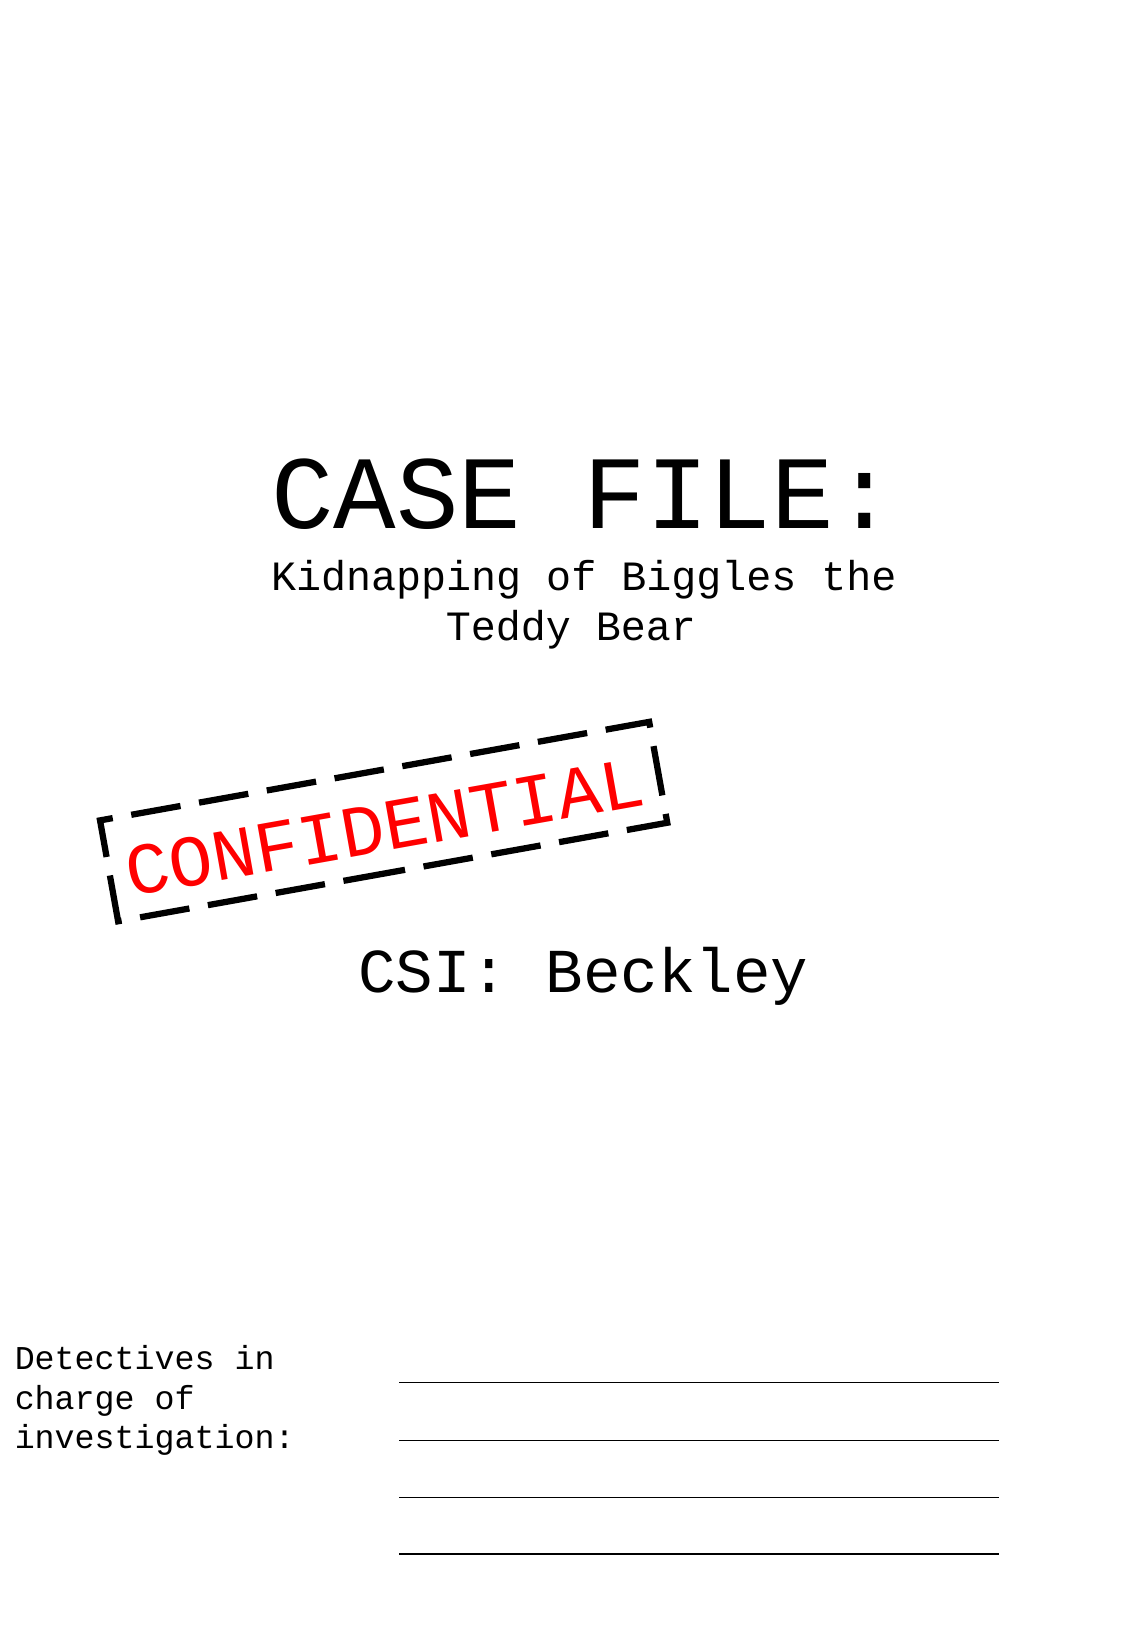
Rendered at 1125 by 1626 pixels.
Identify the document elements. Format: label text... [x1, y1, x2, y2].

text_box CONFIDENTIAL [99, 720, 668, 923]
text_box CASE FILE: Kidnapping of Biggles the Teddy Bear [192, 416, 974, 657]
text_box Detectives in charge of investigation: [0, 1328, 341, 1463]
text_box CSI: Beckley [192, 922, 974, 1012]
